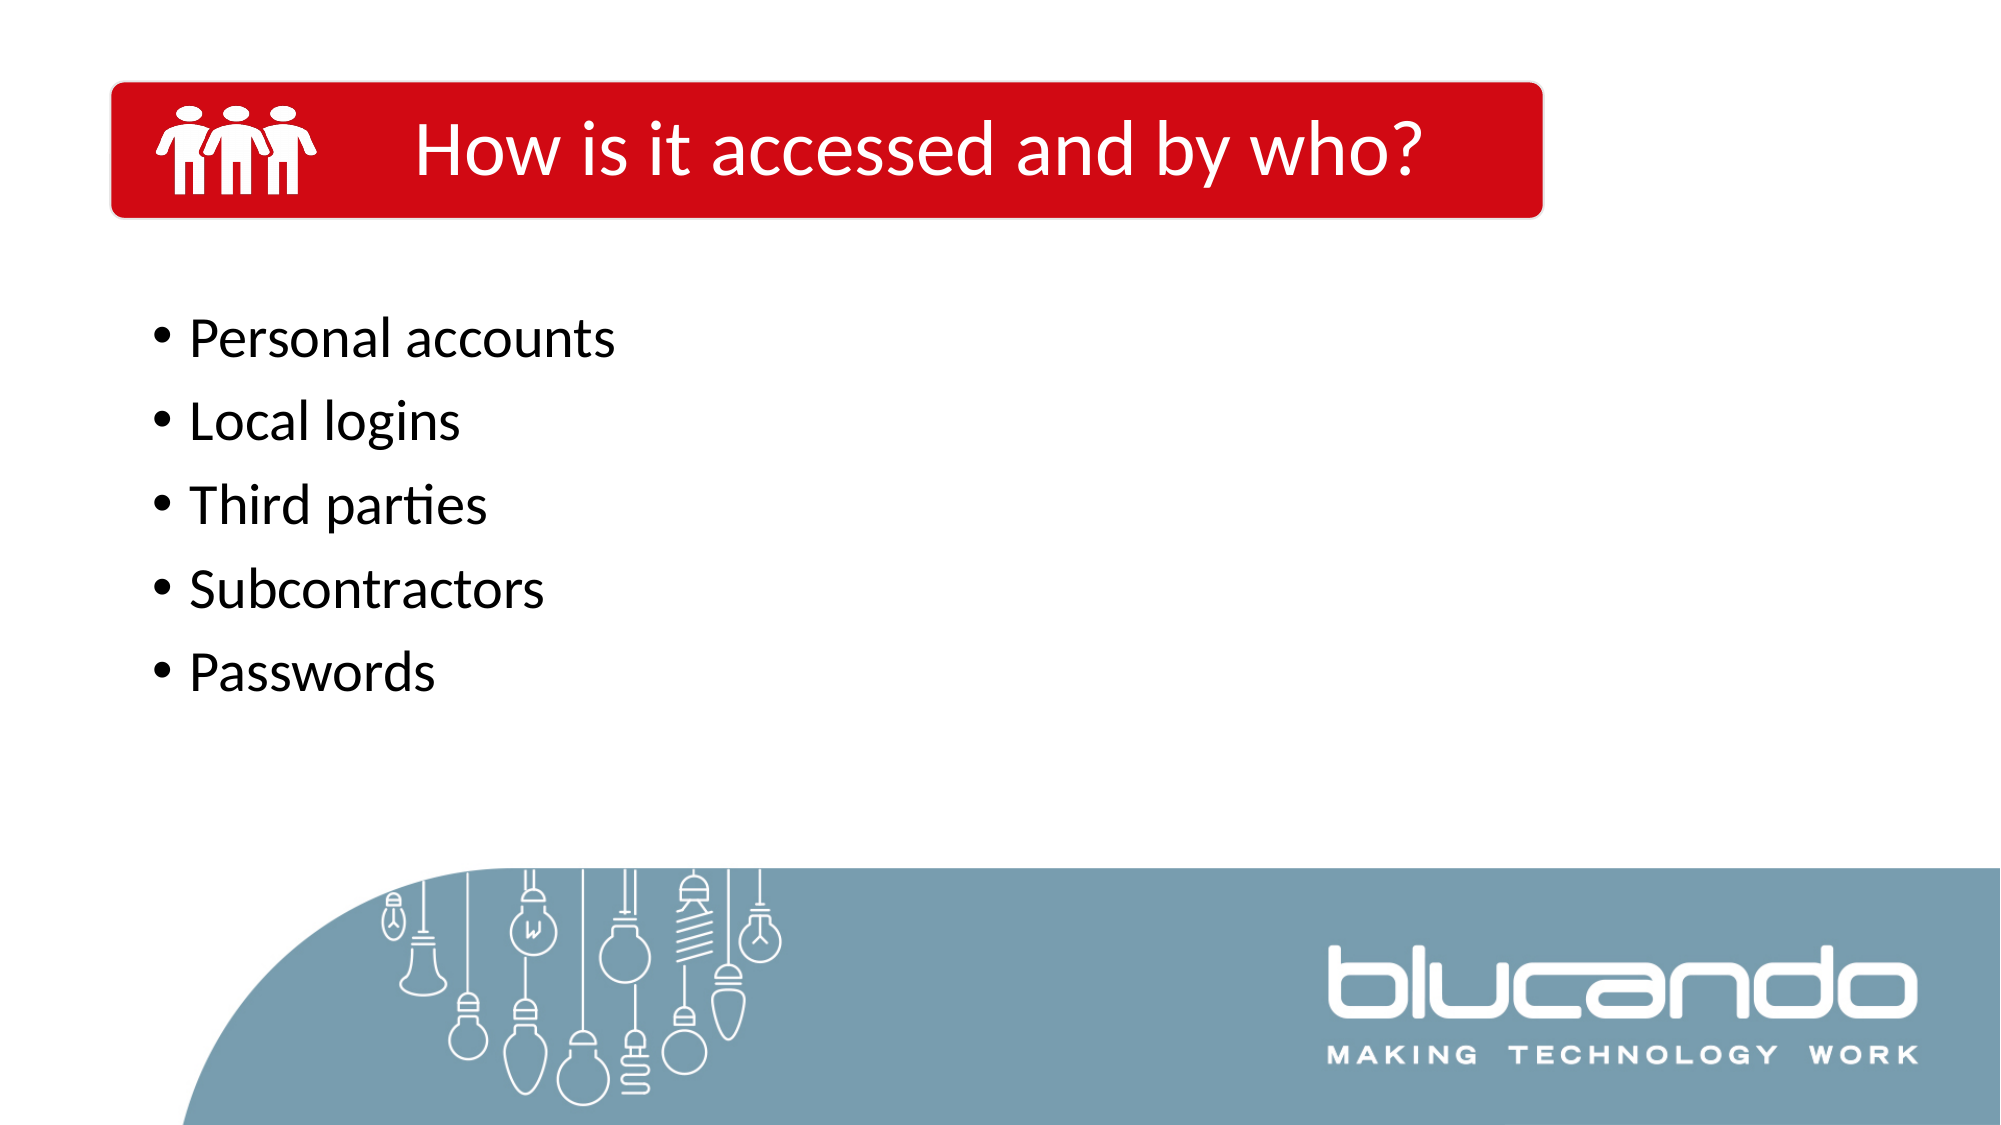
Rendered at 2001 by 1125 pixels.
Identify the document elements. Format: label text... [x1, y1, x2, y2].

picture [170, 863, 2000, 1125]
list Personal accounts Local logins Third parties Subcontractors Passwords [137, 299, 1863, 825]
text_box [110, 81, 1544, 219]
